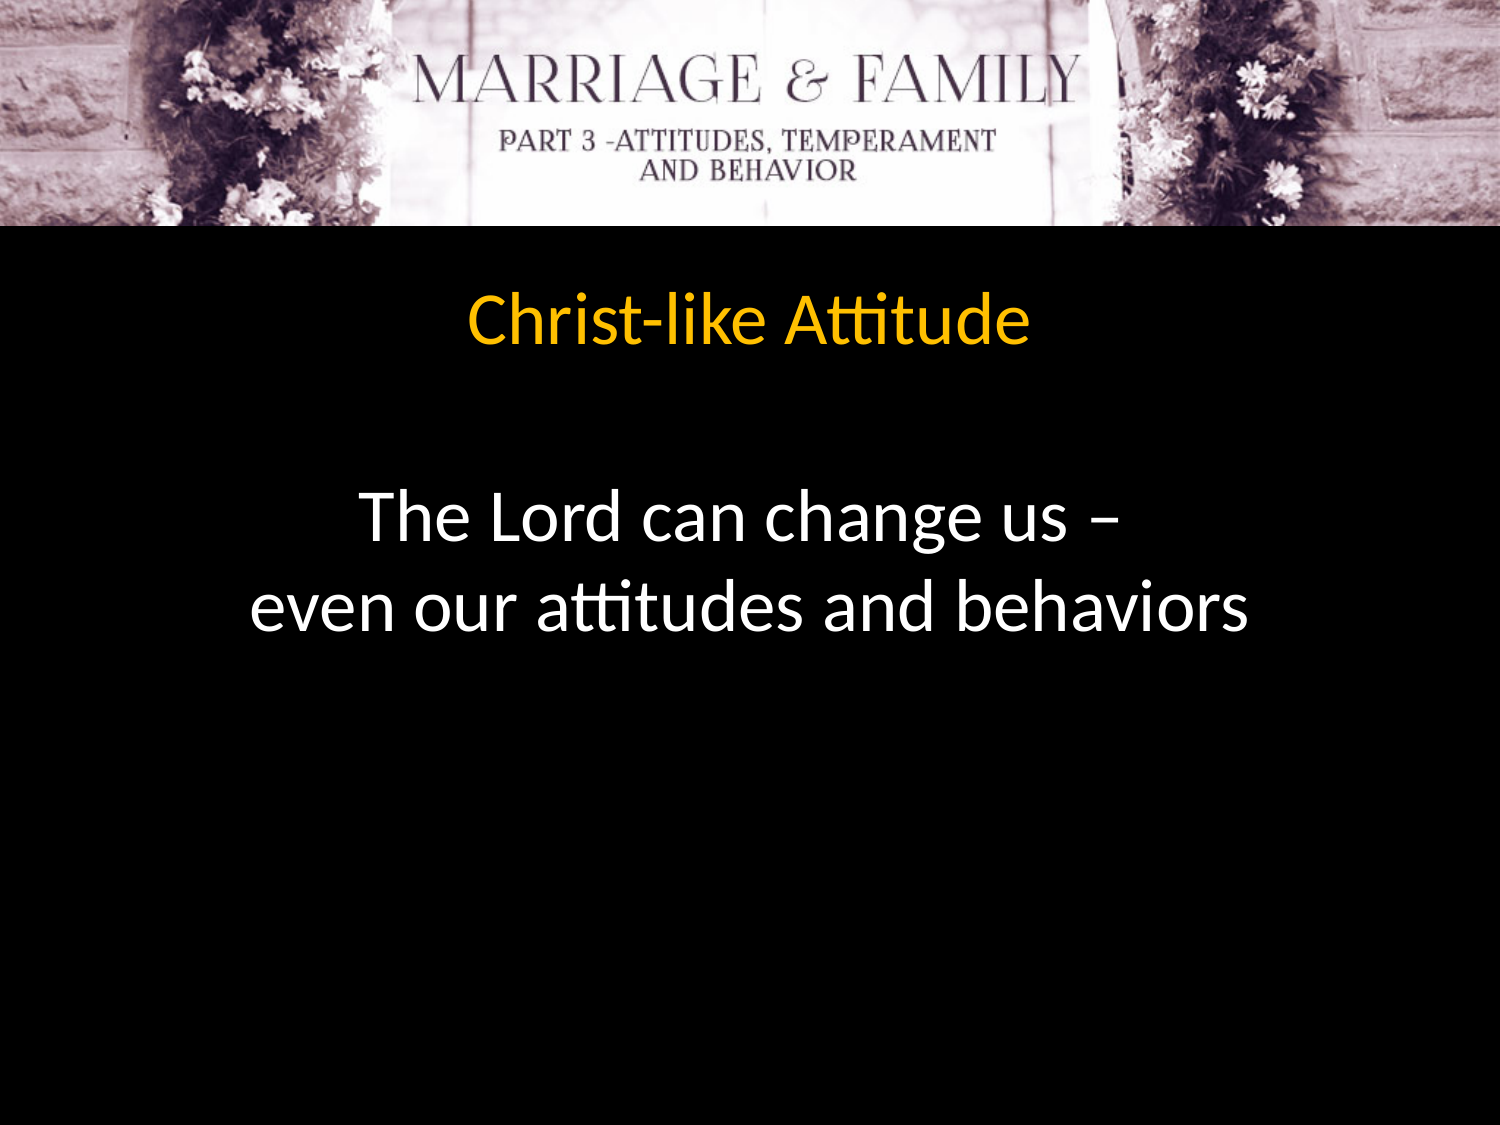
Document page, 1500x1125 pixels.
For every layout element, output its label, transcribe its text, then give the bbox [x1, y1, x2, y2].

picture [0, 0, 1500, 226]
text_box The Lord can change us – even our attitudes and behaviors [0, 458, 1500, 654]
text_box Christ-like Attitude [0, 262, 1500, 368]
